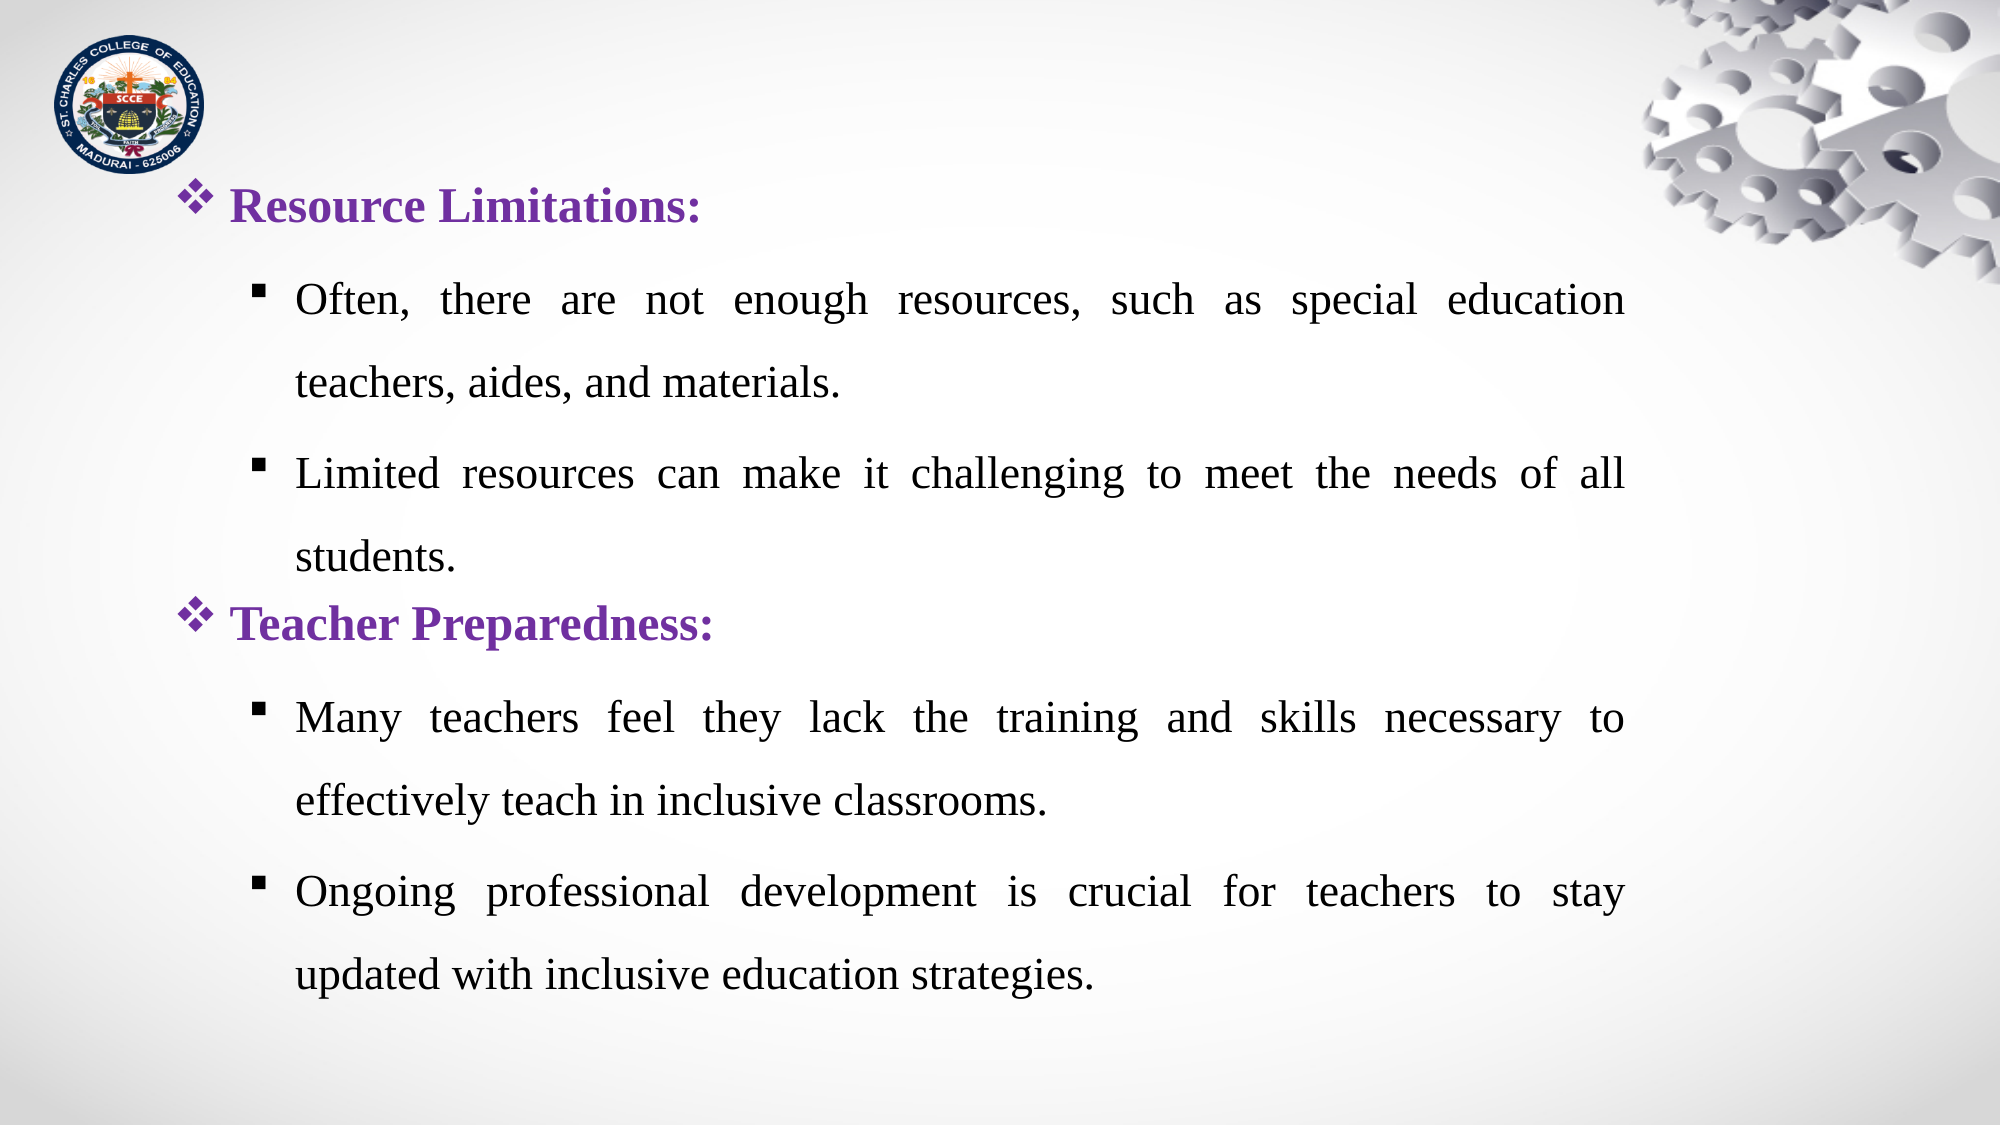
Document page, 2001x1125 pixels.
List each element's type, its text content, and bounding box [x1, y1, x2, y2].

picture [0, 0, 2000, 1125]
list Resource Limitations: Often, there are not enough resources, such as special education teachers, aides, and materials. Limited resources can make it challenging to meet the needs of all students. Teacher Preparedness: Many teachers feel they lack the training and skills necessary to effectively teach in inclusive classrooms. Ongoing professional development is crucial for teachers to stay updated with inclusive education strategies. [158, 164, 1642, 991]
